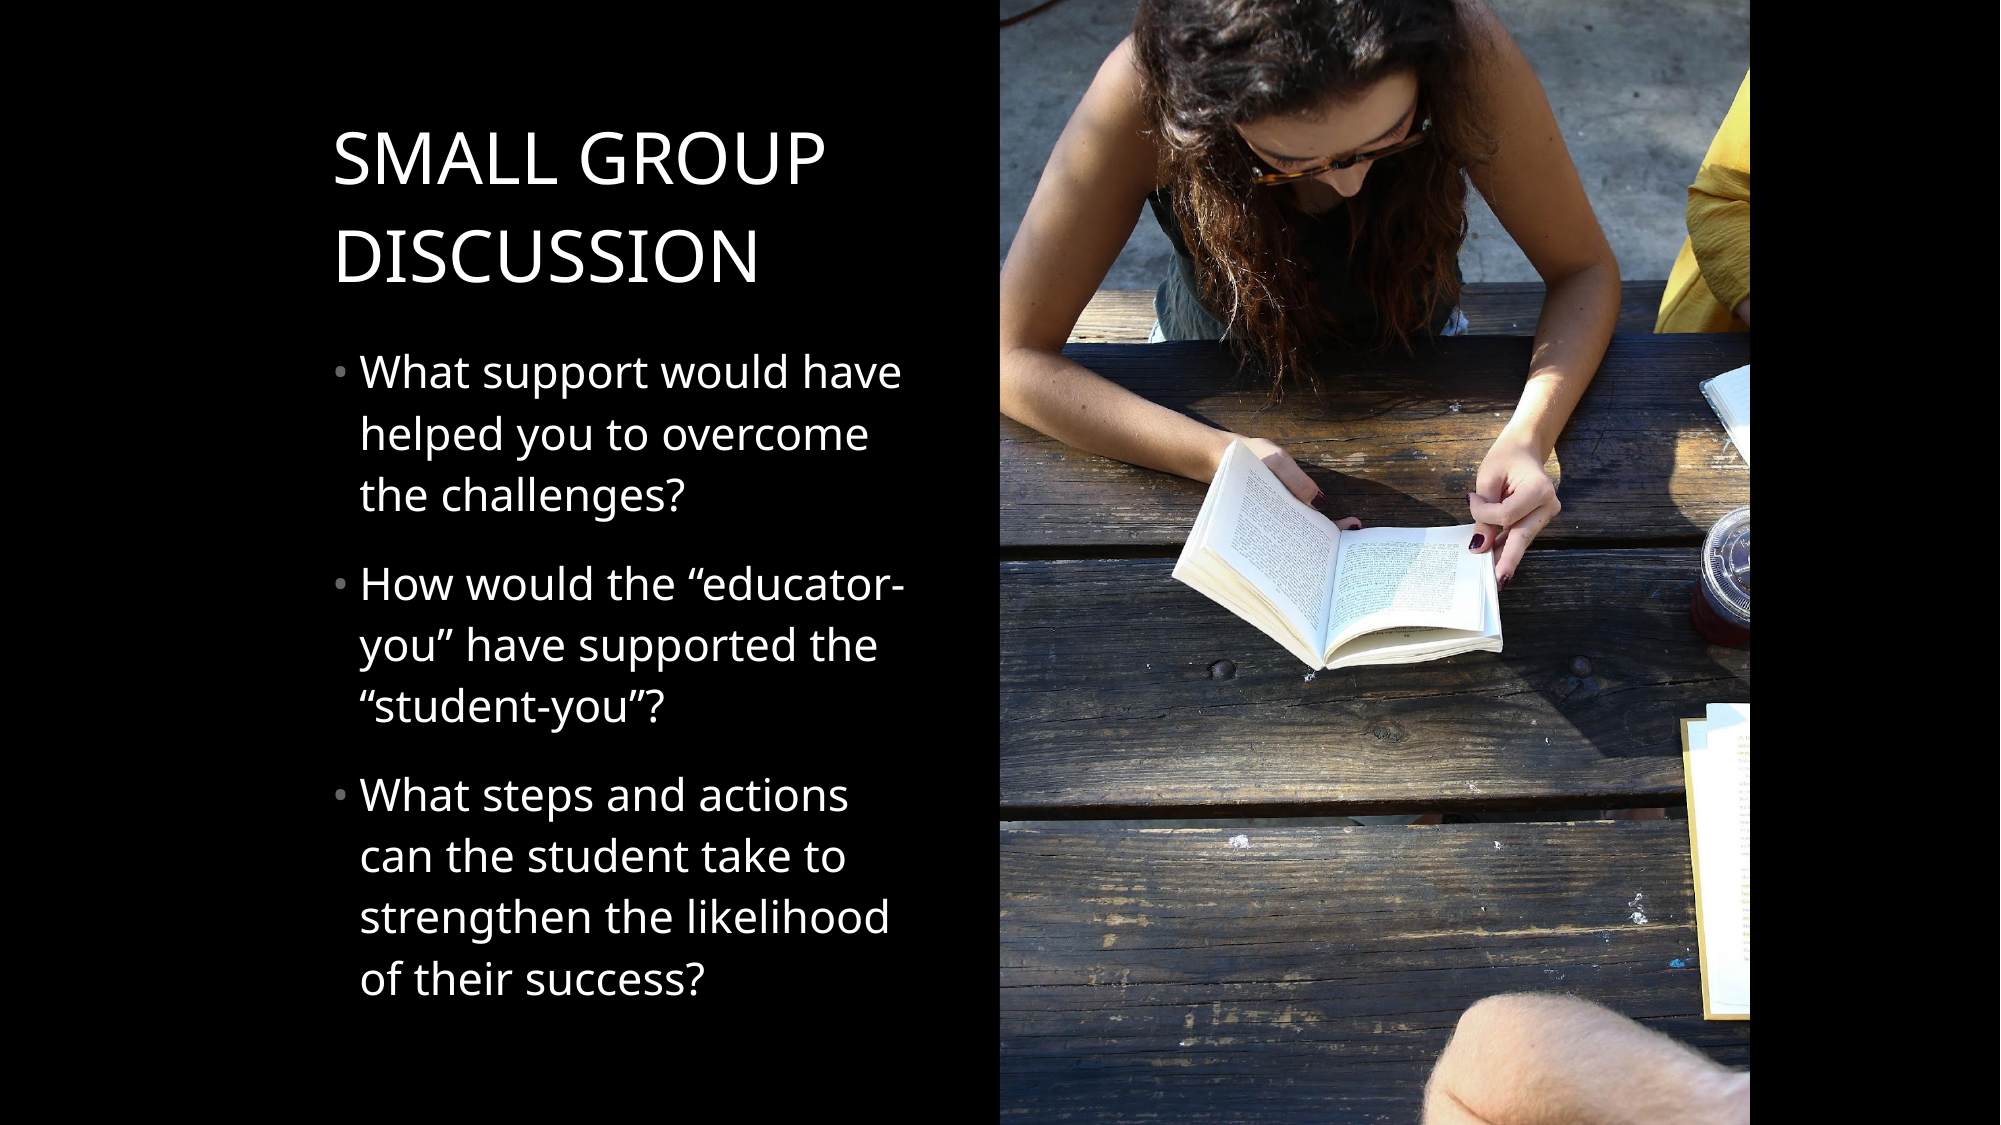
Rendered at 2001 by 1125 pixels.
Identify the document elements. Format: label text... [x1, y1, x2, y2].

picture [999, 0, 1751, 1125]
title SMALL GROUP DISCUSSION [326, 101, 913, 315]
list What support would have helped you to overcome the challenges? How would the “educator-you” have supported the “student-you”? What steps and actions can the student take to strengthen the likelihood of their success? [326, 325, 913, 1024]
